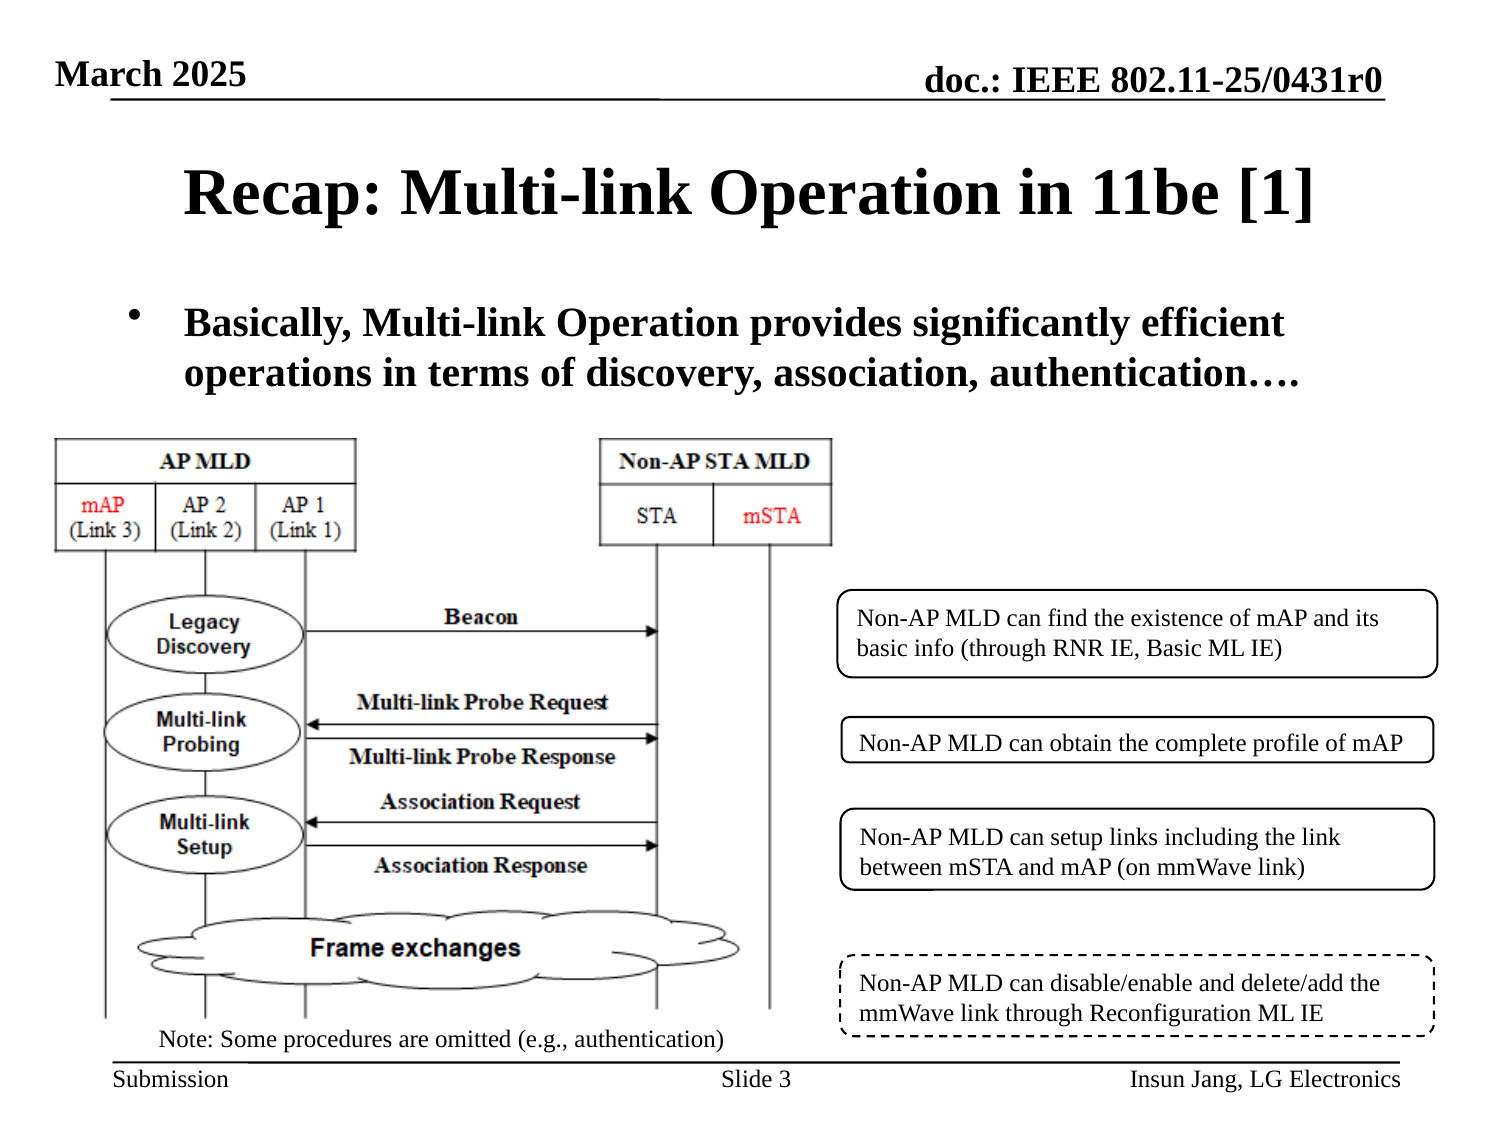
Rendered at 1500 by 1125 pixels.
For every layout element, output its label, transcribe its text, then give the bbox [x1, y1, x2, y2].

slide_number Slide 3 [712, 1061, 800, 1093]
picture [54, 438, 834, 1019]
list Basically, Multi-link Operation provides significantly efficient operations in terms of discovery, association, authentication…. [837, 667, 1388, 1000]
text_box Non-AP MLD can obtain the complete profile of mAP [841, 716, 1434, 763]
text_box Non-AP MLD can disable/enable and delete/add the mmWave link through Reconfiguration ML IE [840, 955, 1434, 1037]
footer Insun Jang, LG Electronics [1125, 1061, 1402, 1093]
text_box Non-AP MLD can find the existence of mAP and its basic info (through RNR IE, Basic ML IE) [837, 589, 1438, 678]
text_box Non-AP MLD can setup links including the link between mSTA and mAP (on mmWave link) [840, 808, 1435, 890]
title Recap: Multi-link Operation in 11be [1] [112, 112, 1388, 263]
list Basically, Multi-link Operation provides significantly efficient operations in terms of discovery, association, authentication…. [112, 287, 1388, 600]
text_box Note: Some procedures are omitted (e.g., authentication) [143, 1026, 744, 1060]
